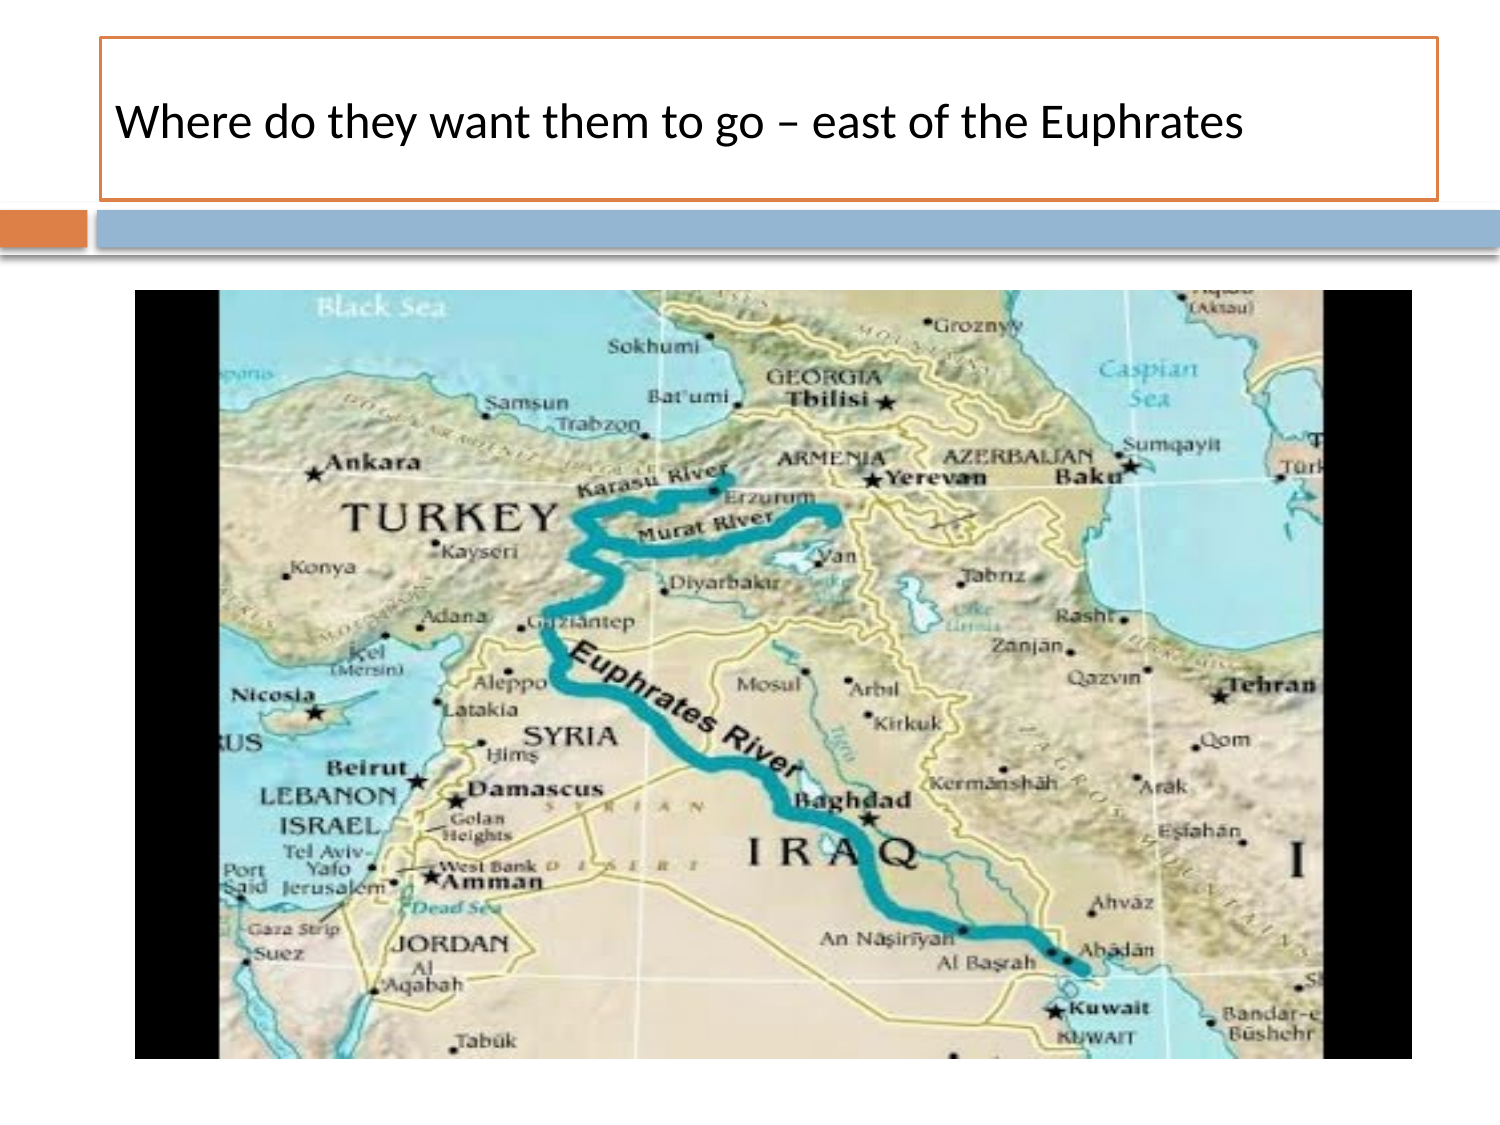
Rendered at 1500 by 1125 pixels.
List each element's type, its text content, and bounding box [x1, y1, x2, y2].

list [135, 290, 1412, 1059]
title Where do they want them to go – east of the Euphrates [99, 36, 1439, 202]
